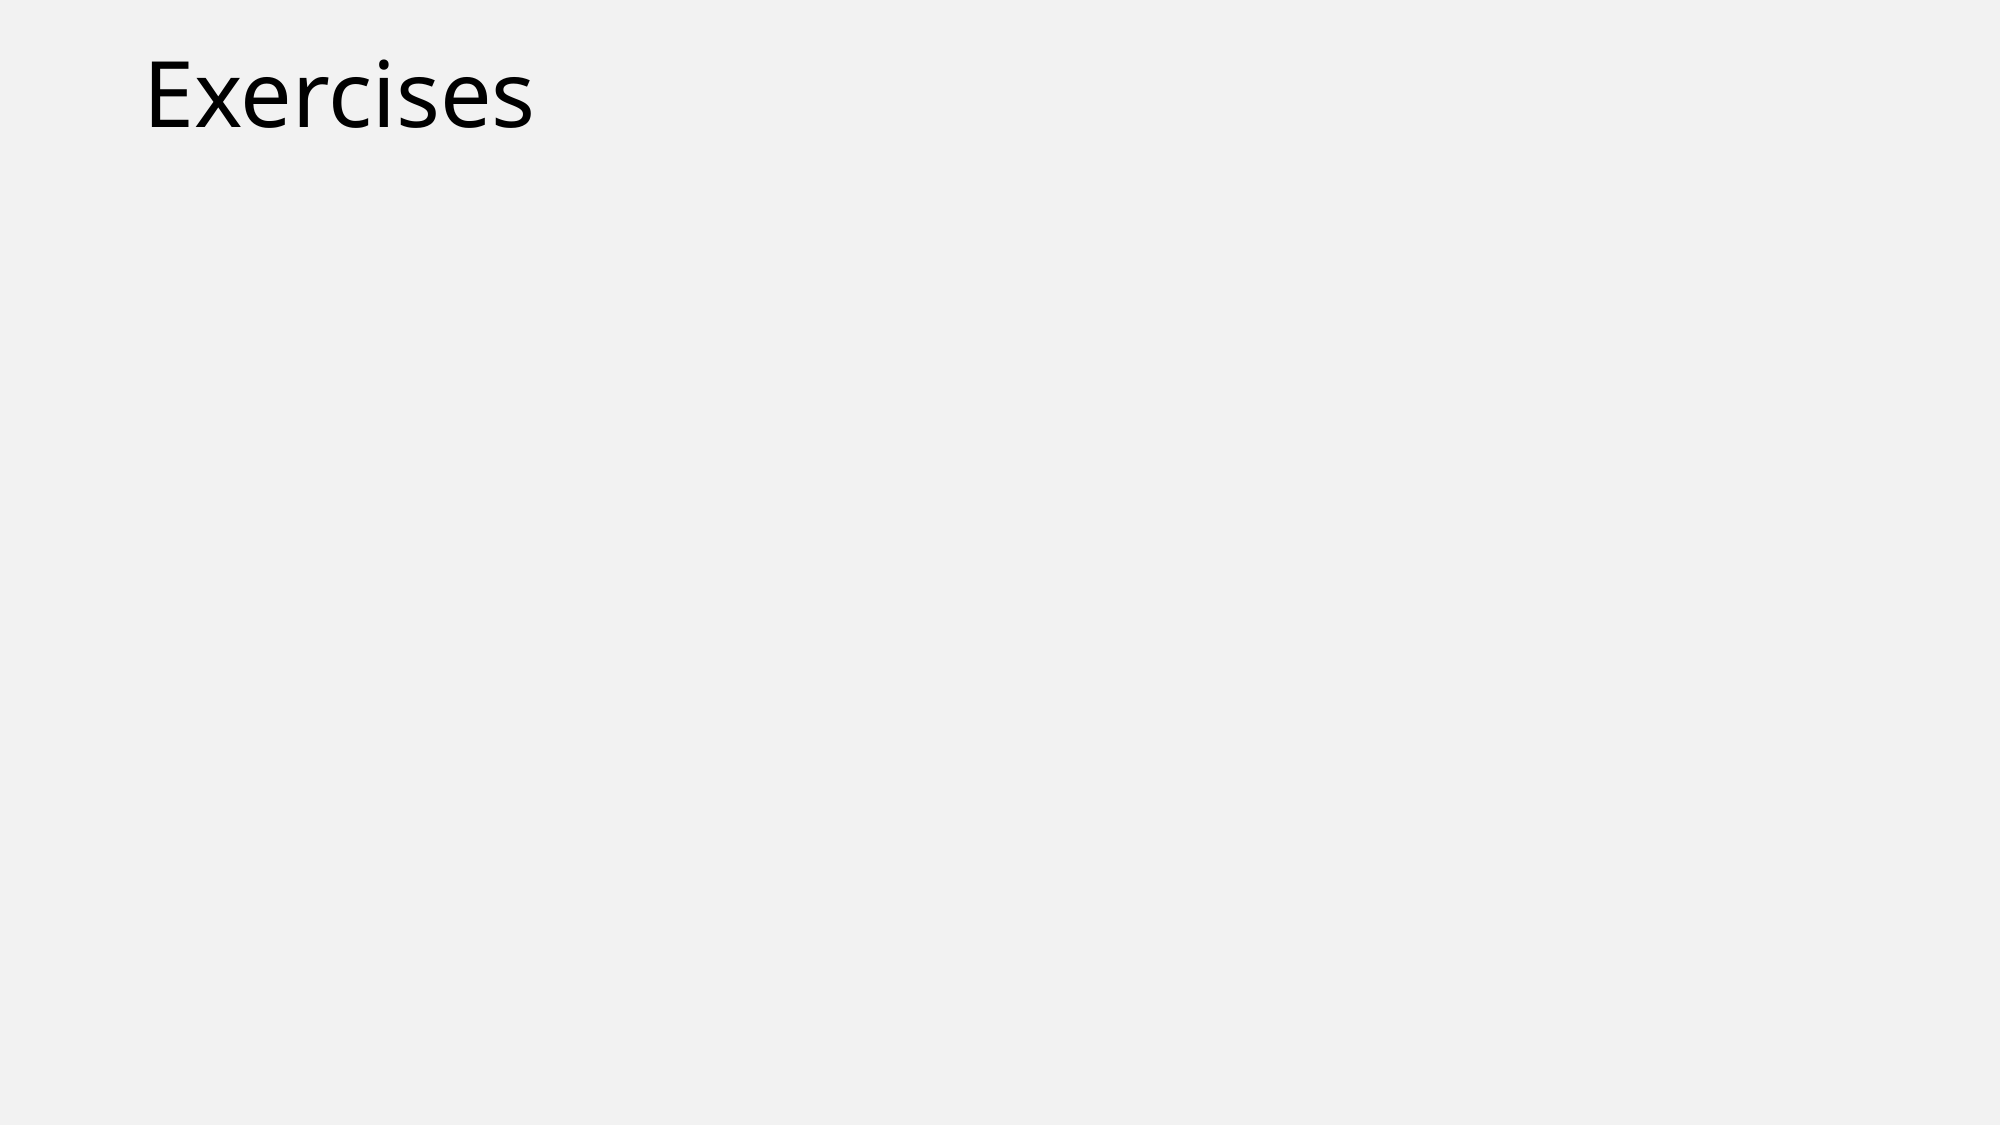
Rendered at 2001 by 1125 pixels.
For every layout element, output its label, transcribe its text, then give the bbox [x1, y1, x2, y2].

title Exercises [128, 17, 1854, 179]
